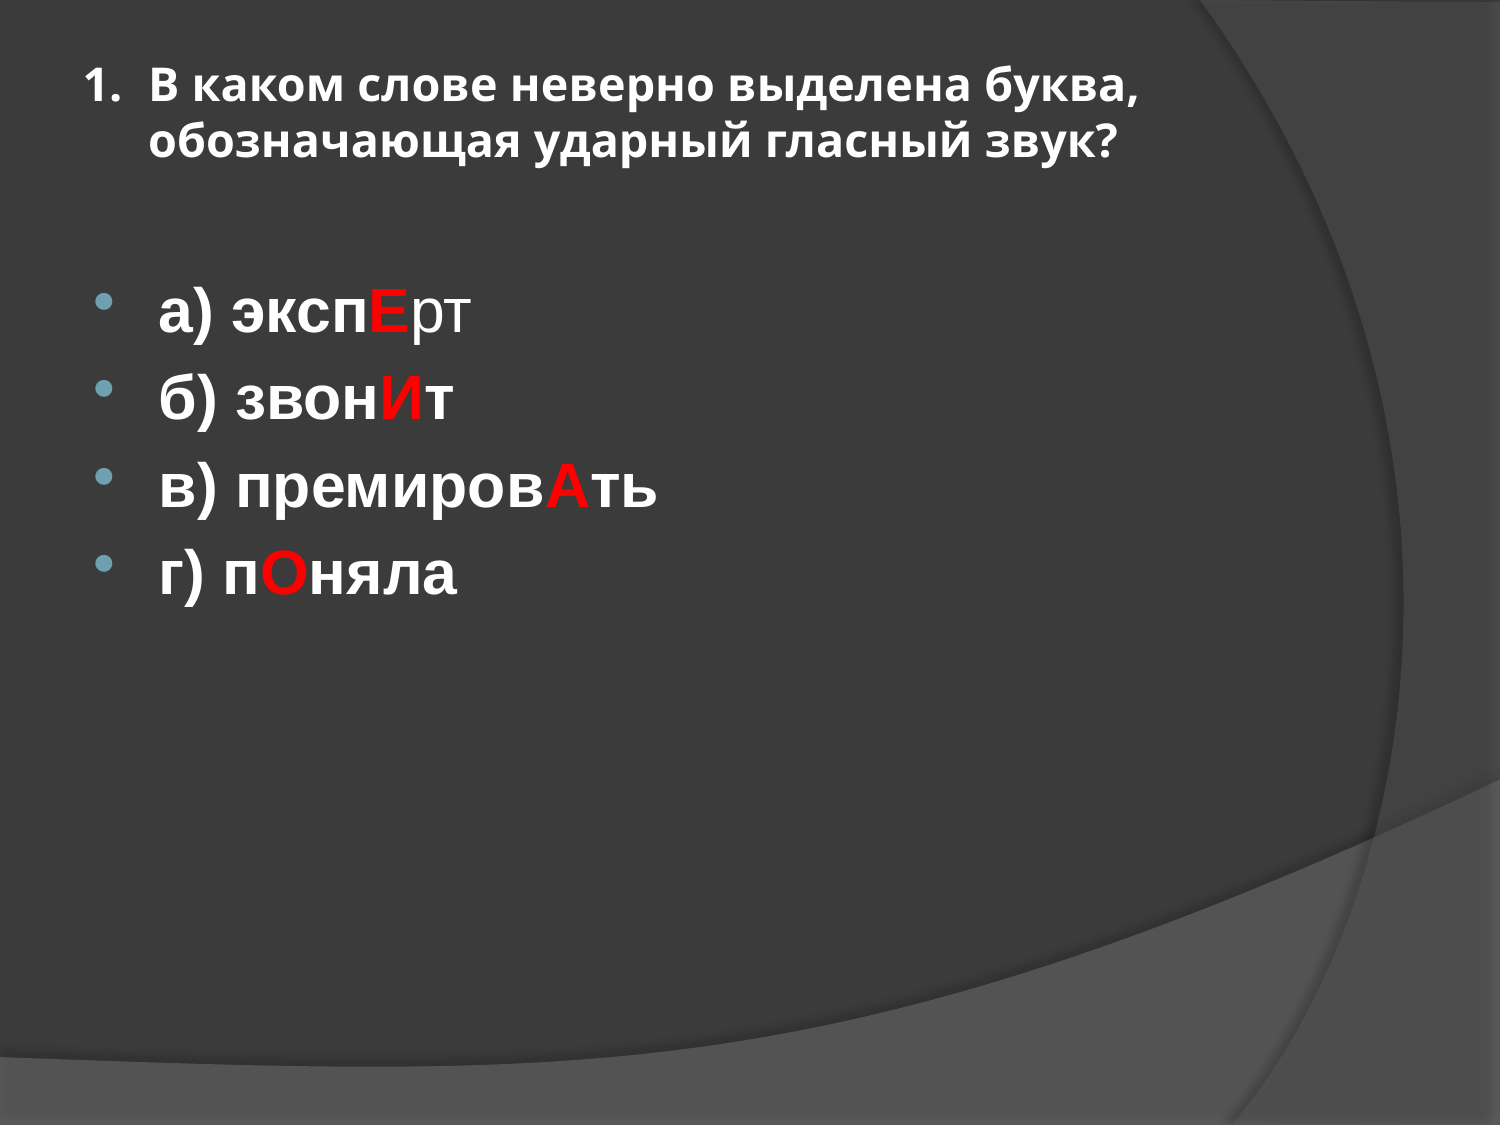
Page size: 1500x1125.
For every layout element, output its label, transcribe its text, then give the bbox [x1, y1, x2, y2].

list а) экспЕрт б) звонИт в) премировАть г) пОняла [75, 262, 1300, 1005]
title В каком слове неверно выделена буква, обозначающая ударный гласный звук? [75, 45, 1300, 233]
